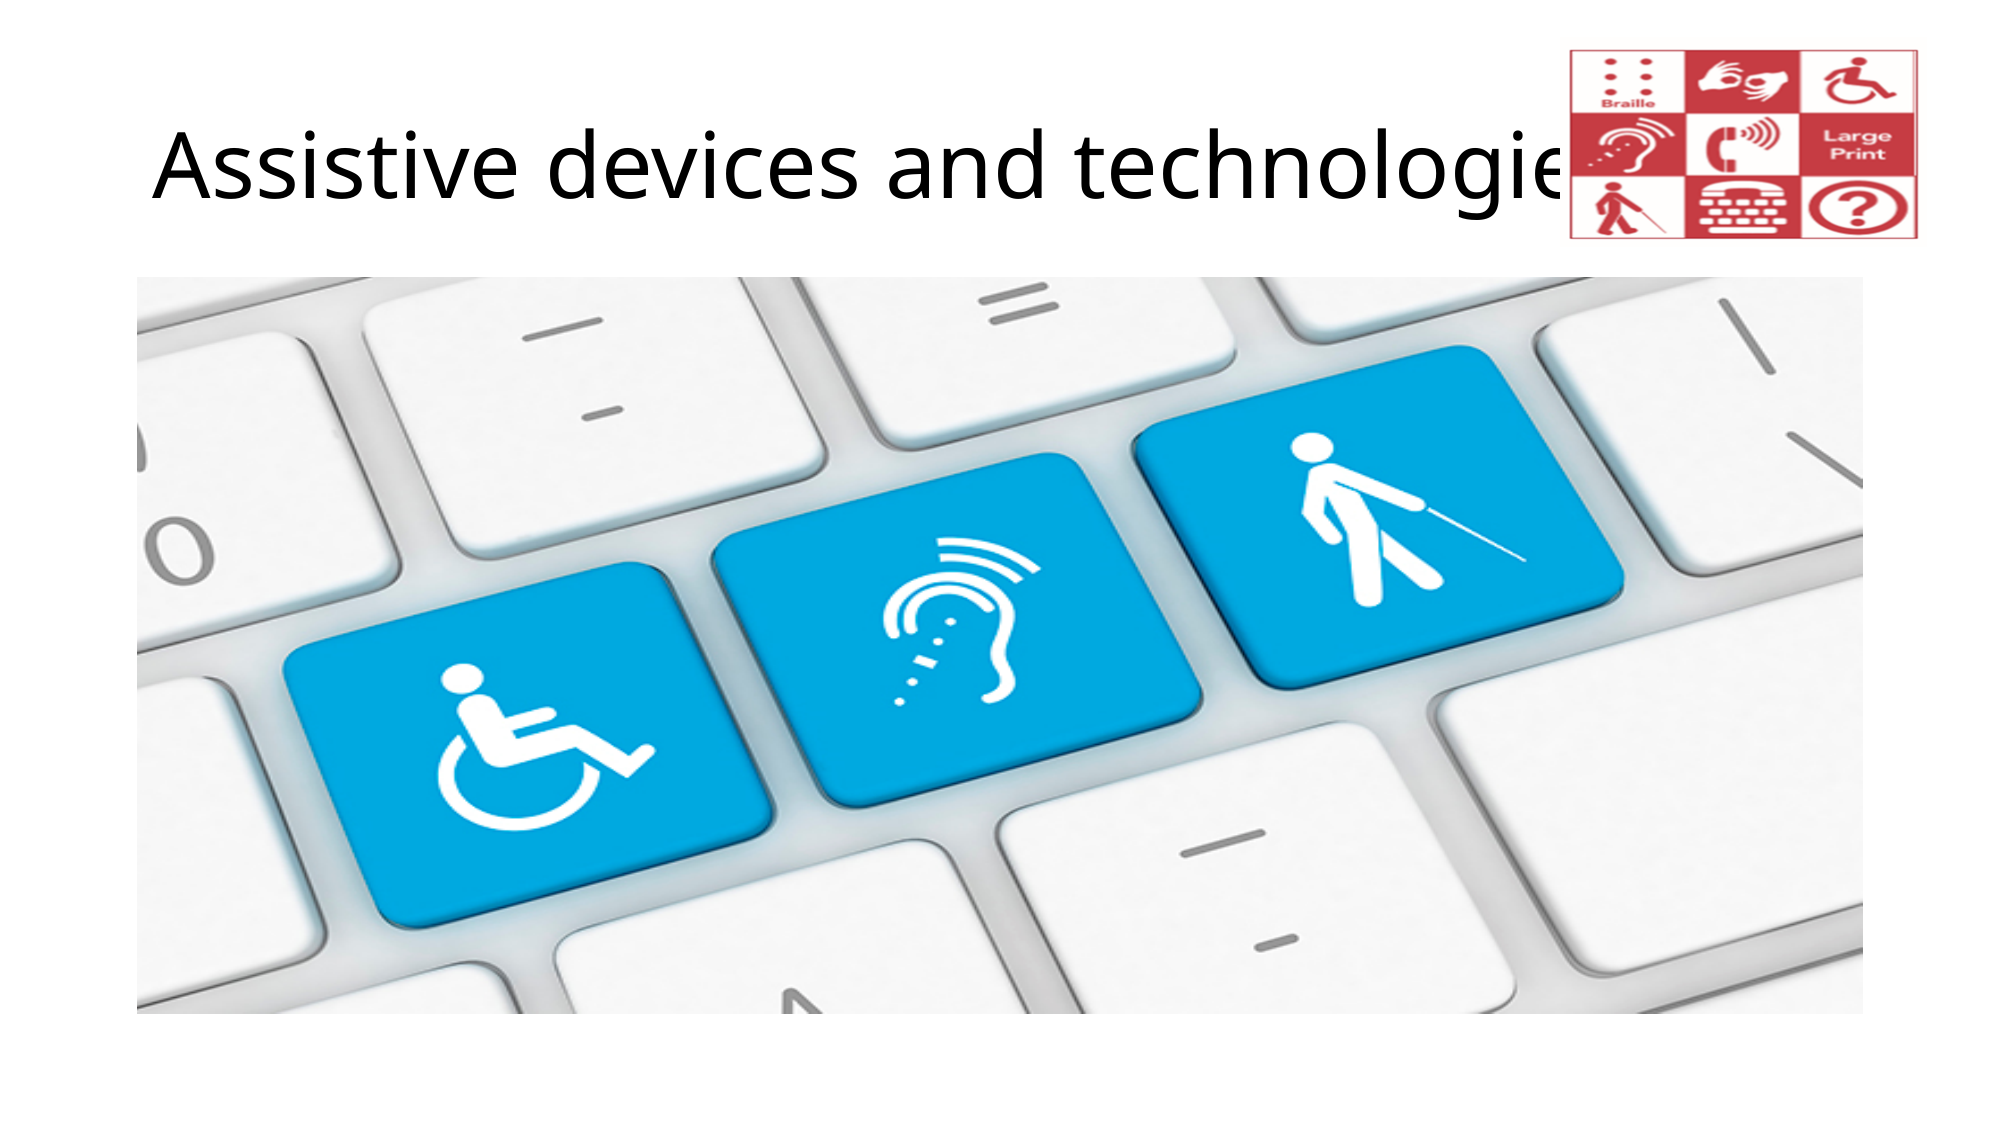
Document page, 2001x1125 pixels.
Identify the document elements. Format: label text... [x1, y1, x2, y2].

picture [137, 277, 1863, 1014]
picture [1560, 37, 1927, 247]
title Assistive devices and technologies [137, 59, 1863, 277]
